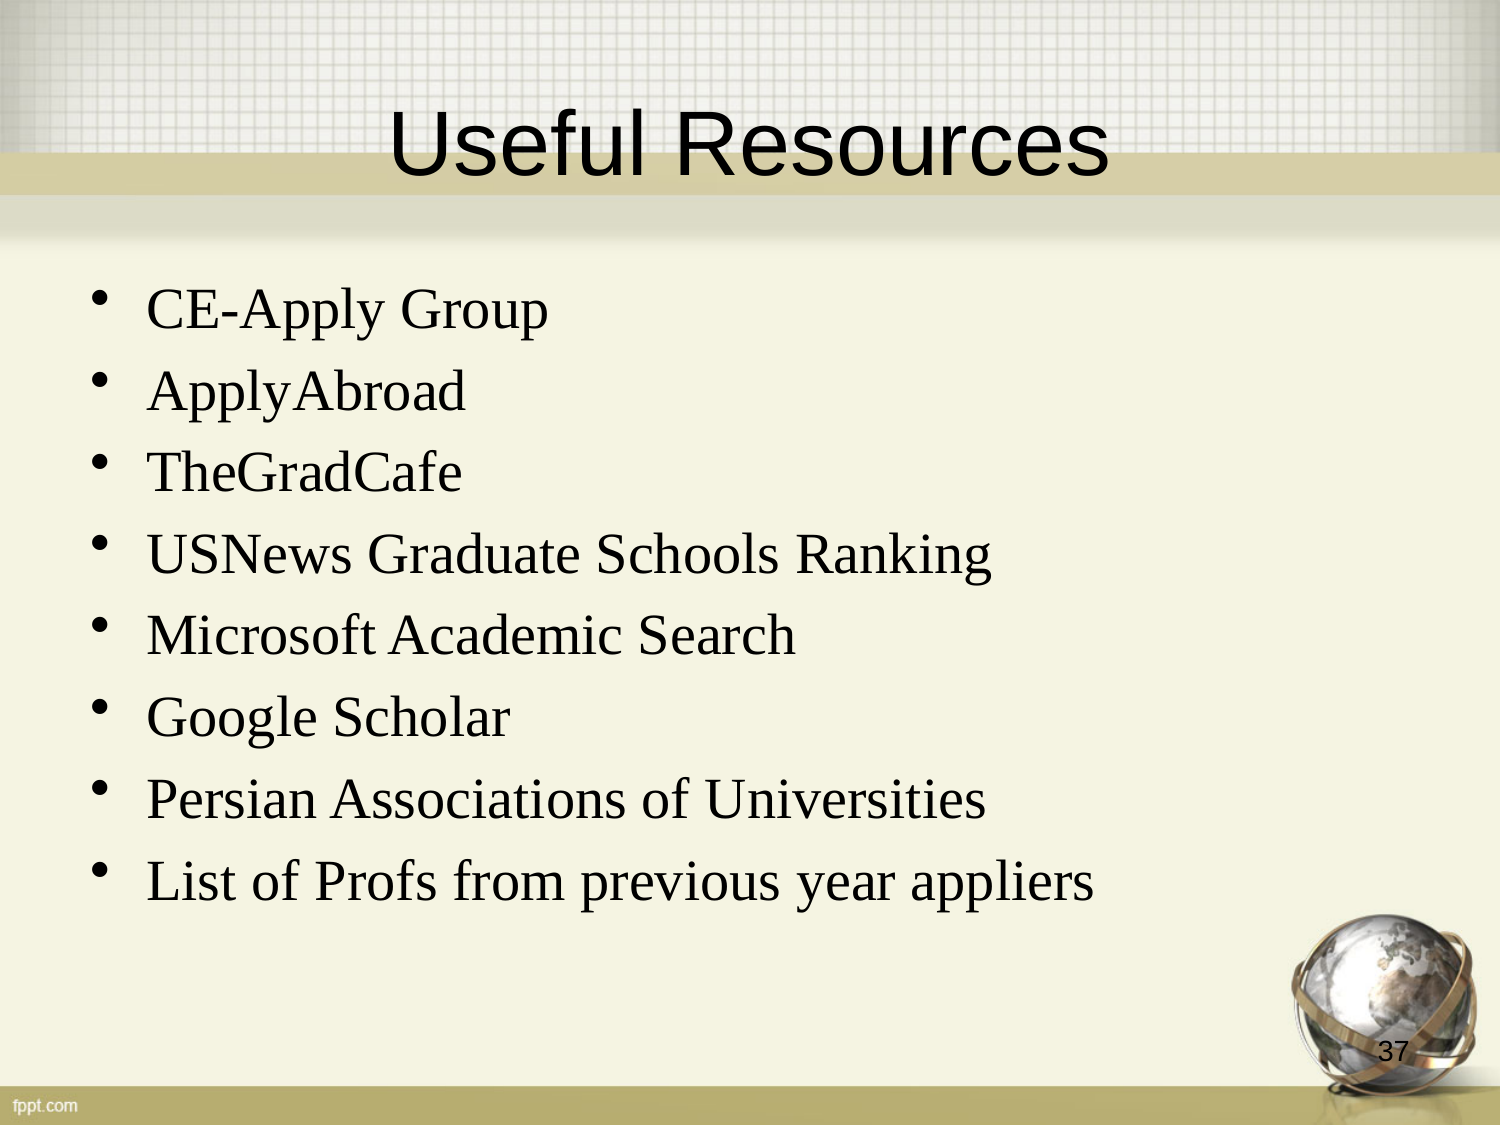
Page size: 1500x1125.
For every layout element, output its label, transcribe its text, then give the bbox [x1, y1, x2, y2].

title Useful Resources [75, 45, 1425, 233]
list CE-Apply Group ApplyAbroad TheGradCafe USNews Graduate Schools Ranking Microsoft Academic Search Google Scholar Persian Associations of Universities List of Profs from previous year appliers [75, 262, 1425, 1005]
picture [0, 0, 1500, 1125]
slide_number 37 [1074, 1024, 1425, 1103]
